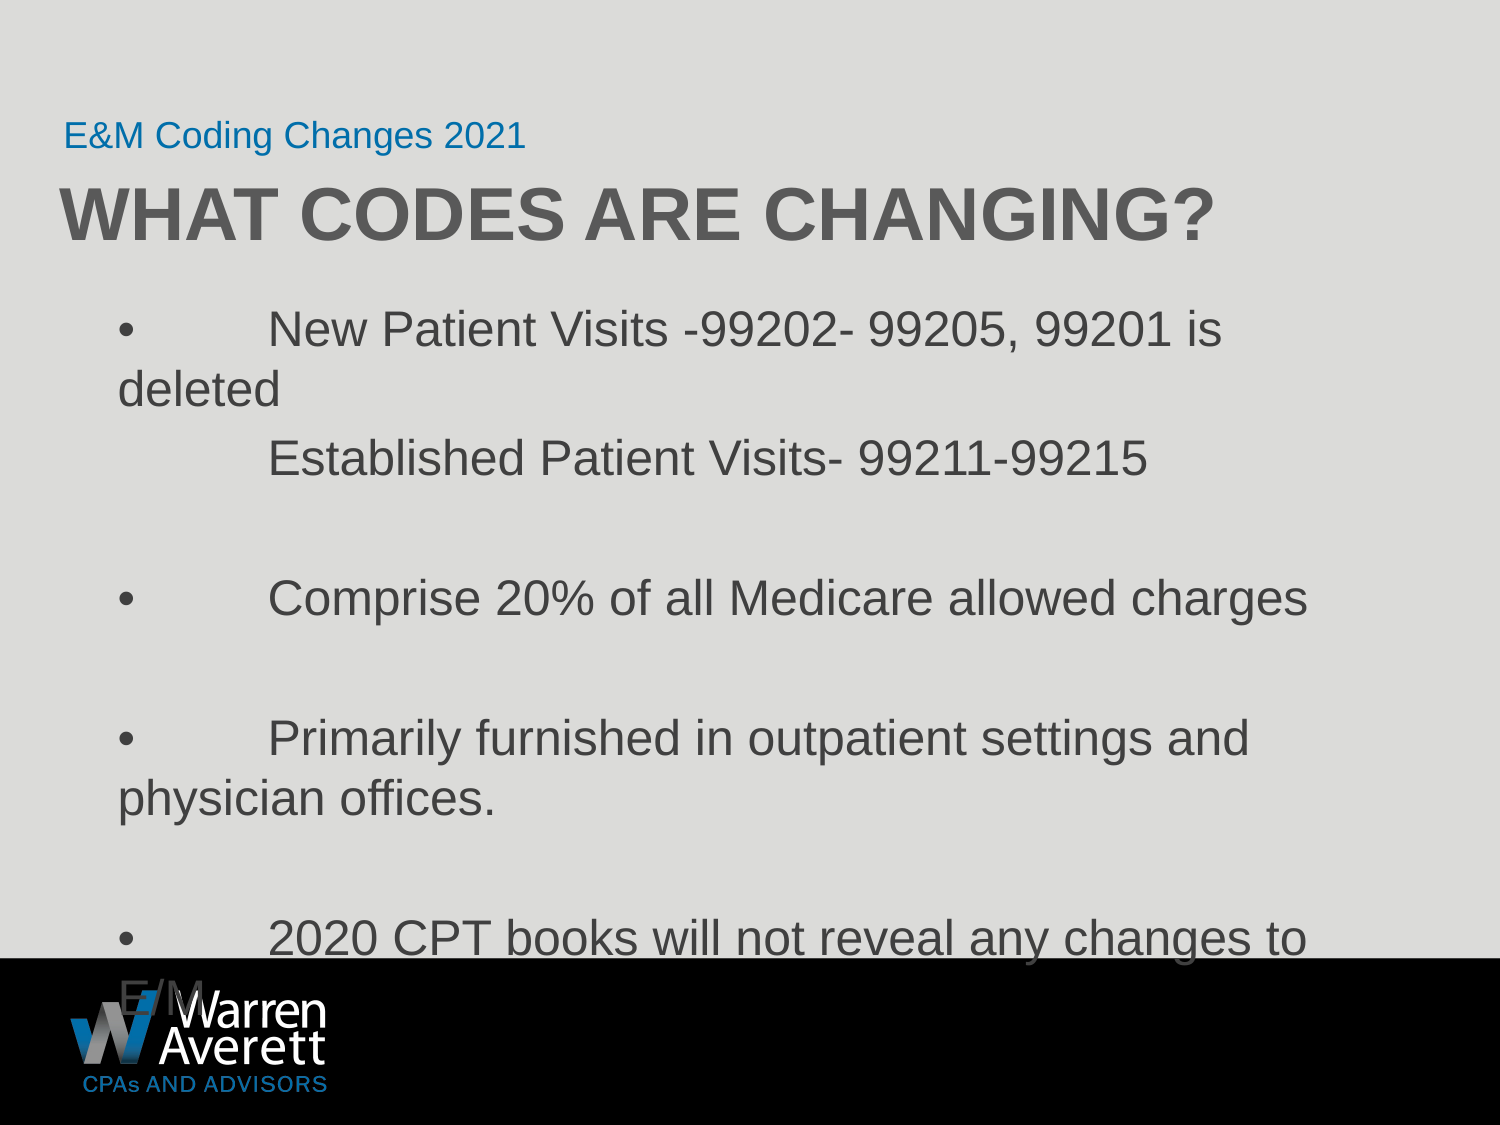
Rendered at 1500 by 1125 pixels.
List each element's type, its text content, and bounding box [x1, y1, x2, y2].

picture [0, 0, 1500, 1125]
list E&M Coding Changes 2021 [48, 103, 555, 171]
title What codes are changing? [45, 158, 1410, 249]
list • New Patient Visits -99202- 99205, 99201 is deleted Established Patient Visits- 99211-99215 • Comprise 20% of all Medicare allowed charges • Primarily furnished in outpatient settings and physician offices. • 2020 CPT books will not reveal any changes to E/M [102, 288, 1377, 945]
